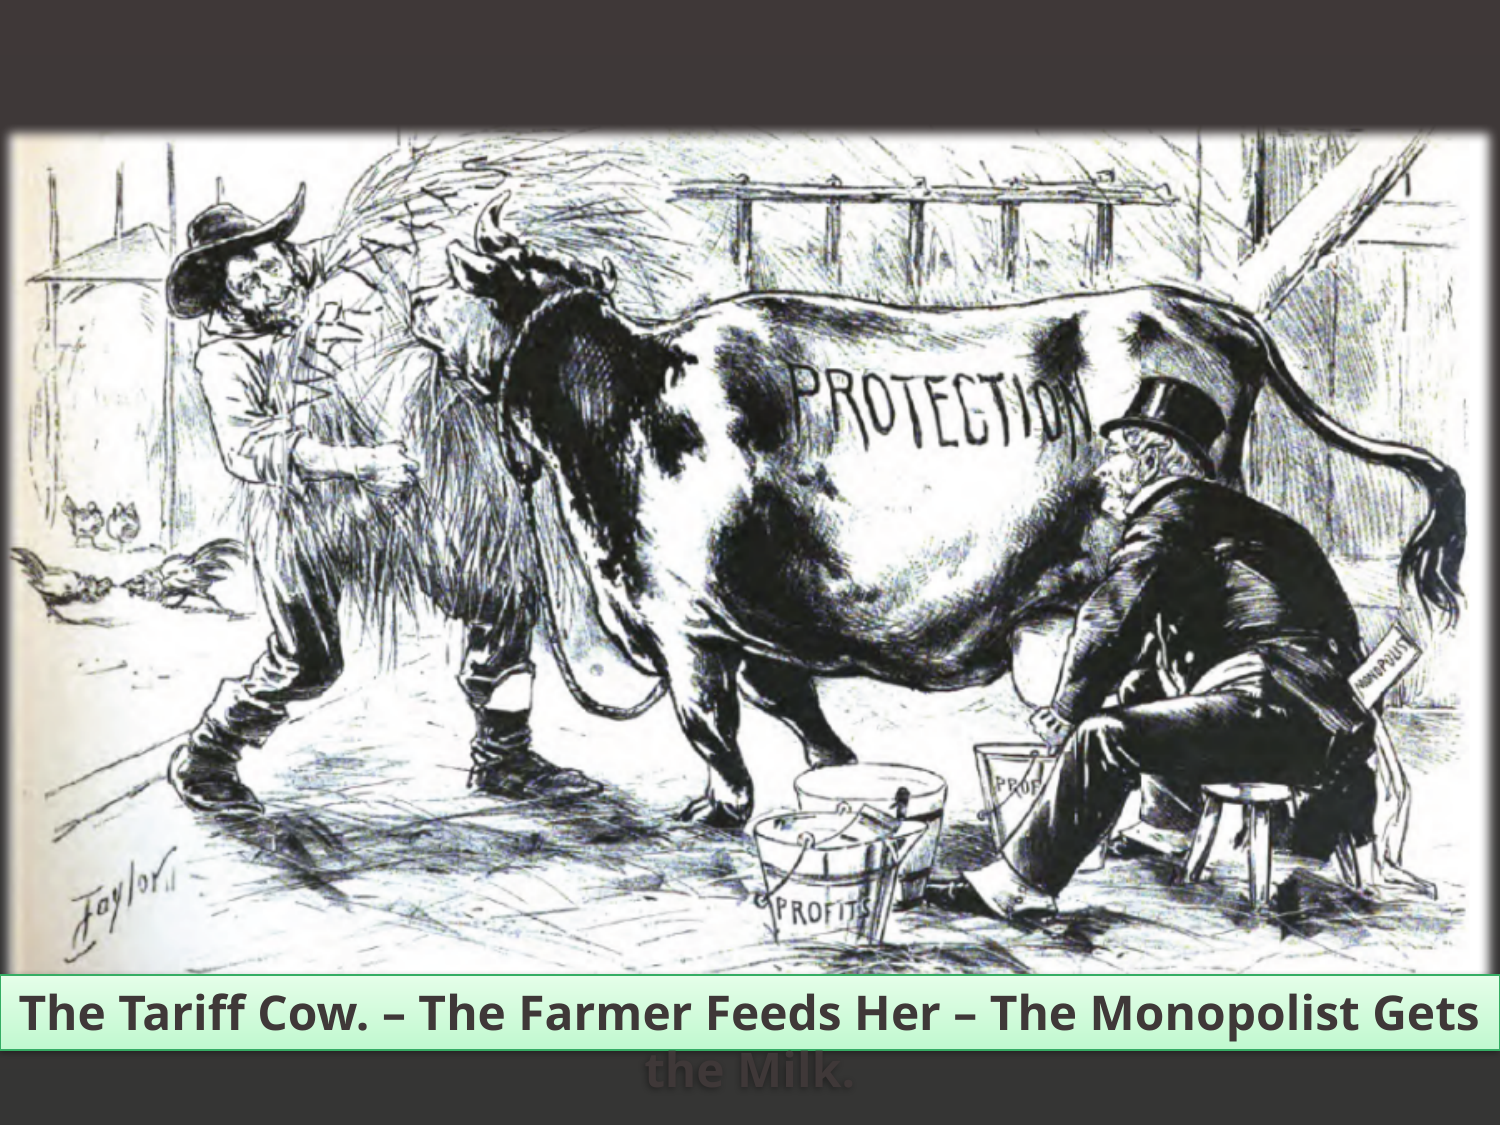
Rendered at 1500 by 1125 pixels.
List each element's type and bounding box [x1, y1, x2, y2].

picture [0, 124, 1500, 1048]
